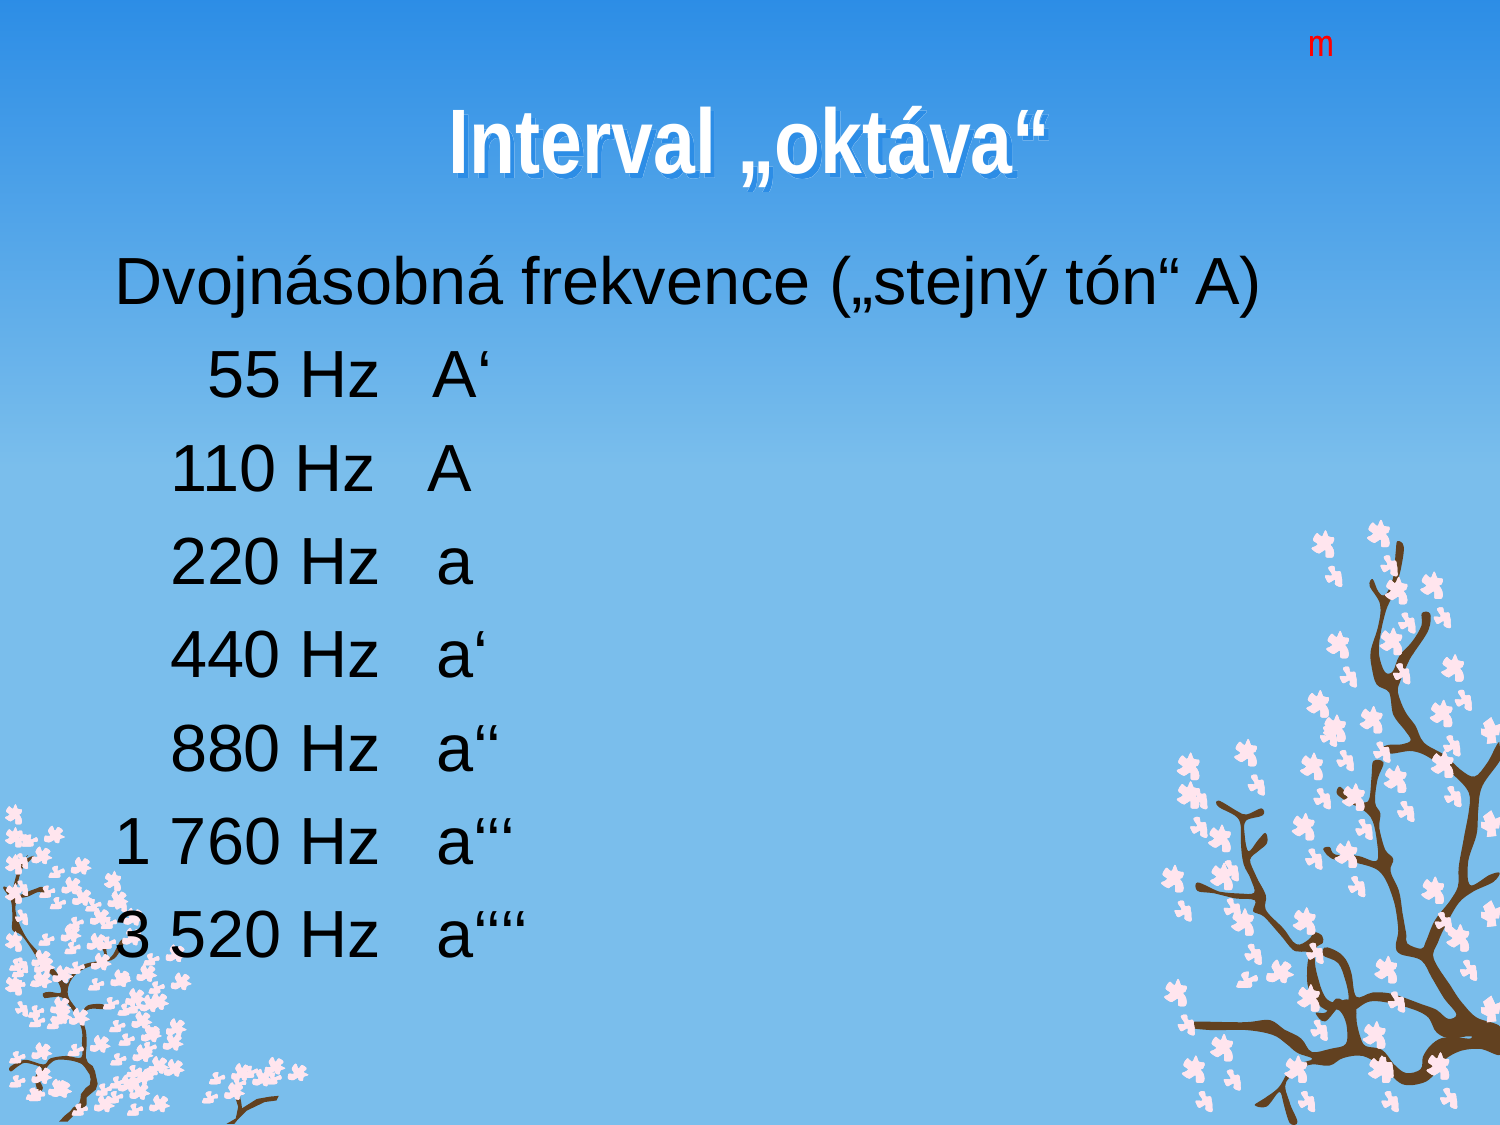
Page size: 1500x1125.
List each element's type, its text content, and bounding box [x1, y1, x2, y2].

list Dvojnásobná frekvence („stejný tón“ A) 55 Hz A‘ 110 Hz A 220 Hz a 440 Hz a‘ 880 Hz a‘‘ 1 760 Hz a‘‘‘ 3 520 Hz a‘‘‘‘ [99, 230, 1401, 1012]
title Interval „oktáva“ [386, 42, 1114, 230]
text_box m [1293, 11, 1365, 72]
